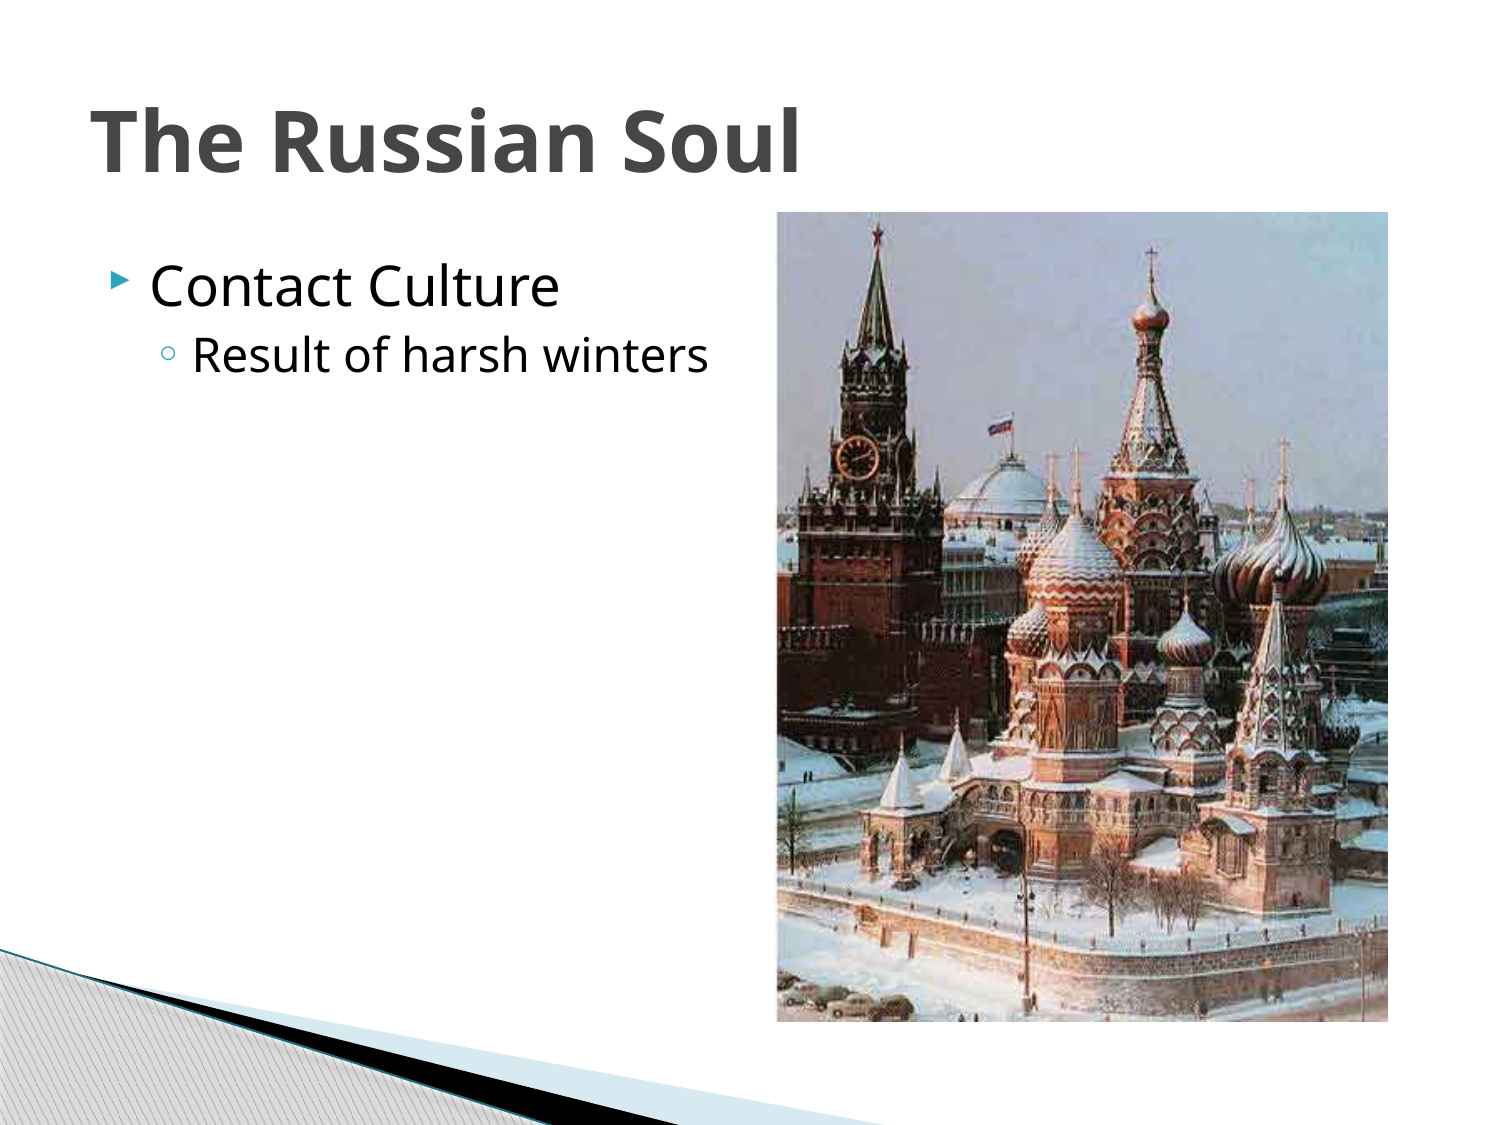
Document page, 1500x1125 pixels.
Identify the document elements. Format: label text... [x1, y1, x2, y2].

title The Russian Soul [75, 45, 1425, 233]
list Contact Culture Result of harsh winters [75, 243, 900, 1100]
picture [774, 212, 1388, 1022]
